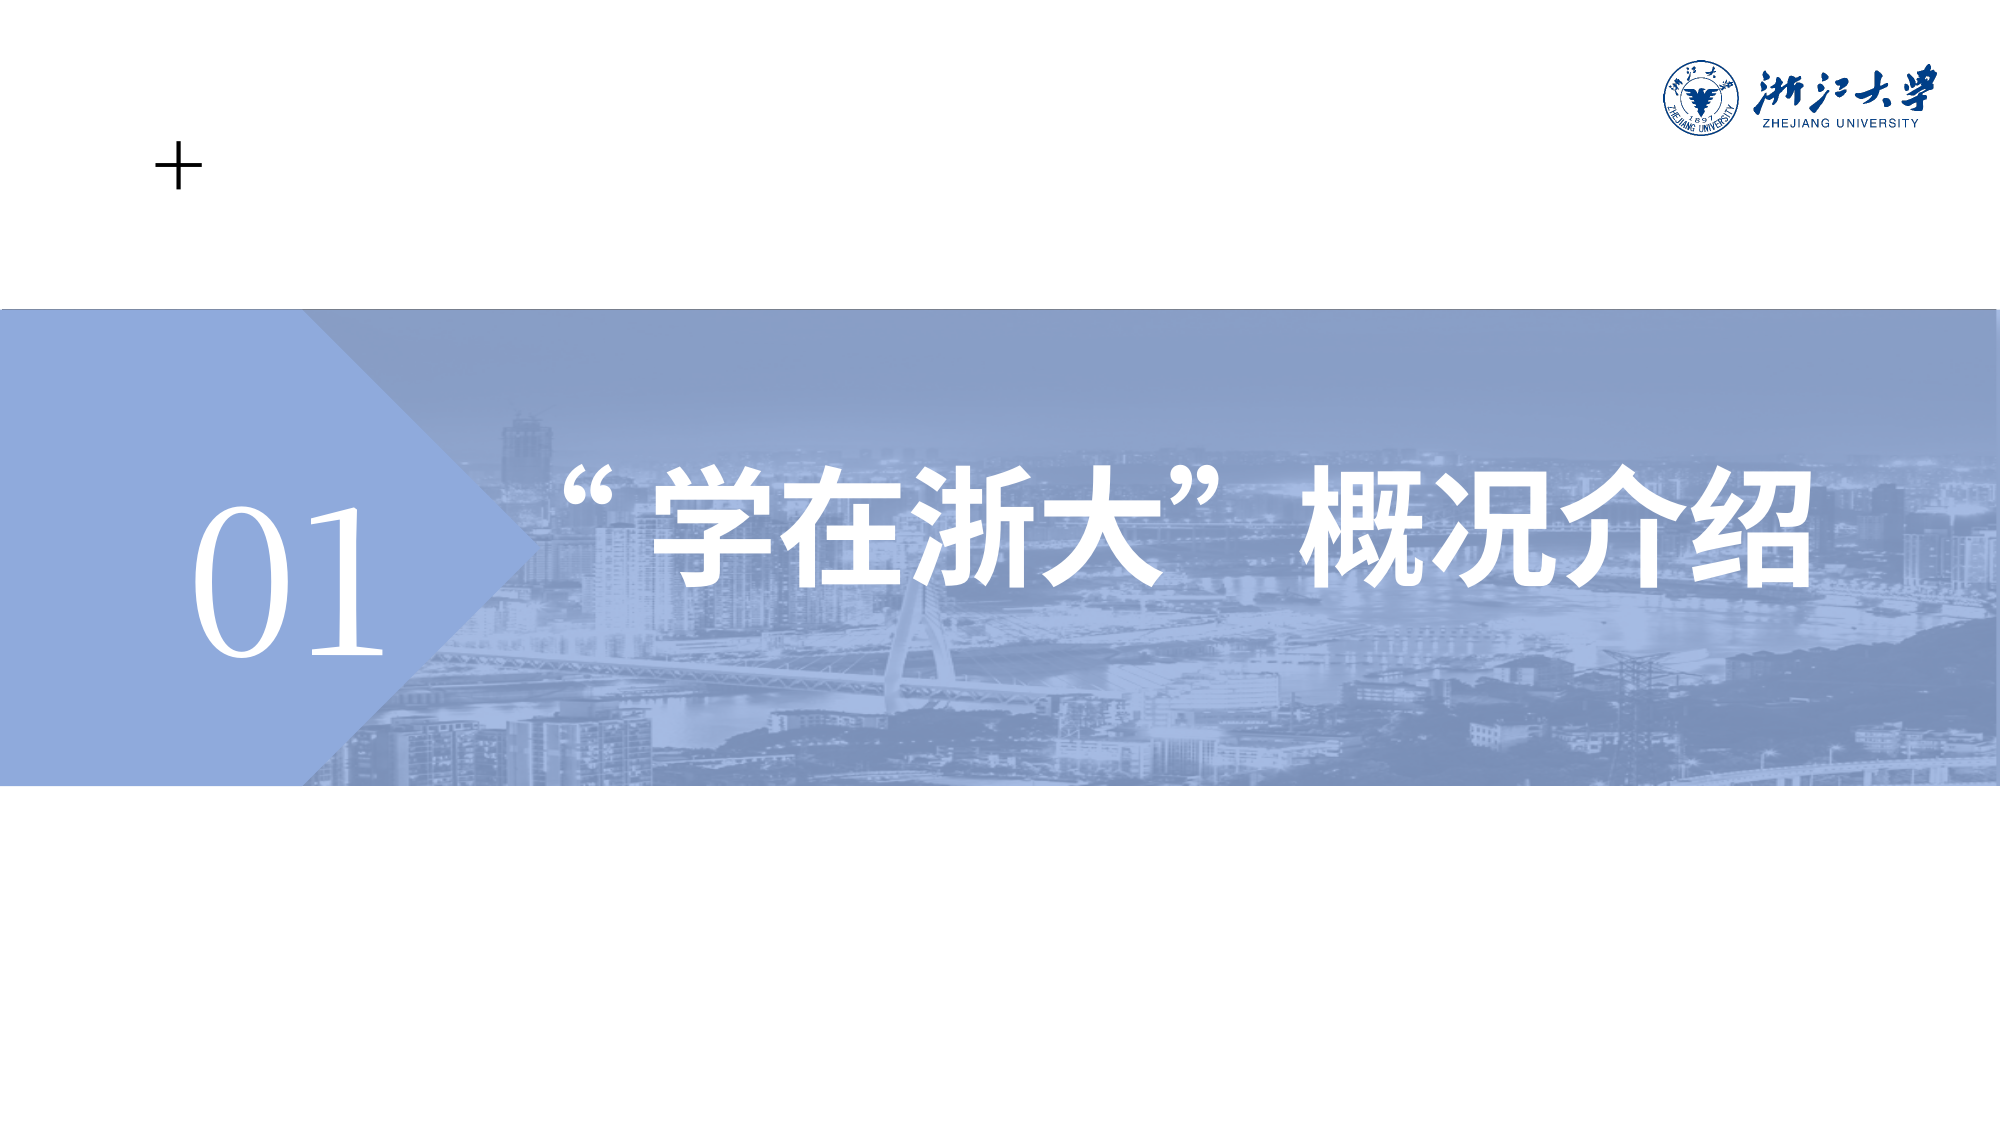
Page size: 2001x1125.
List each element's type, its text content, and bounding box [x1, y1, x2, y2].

title + [137, 59, 1863, 278]
picture [2, 309, 2000, 786]
text_box [0, 308, 304, 788]
picture [1863, 60, 1937, 136]
